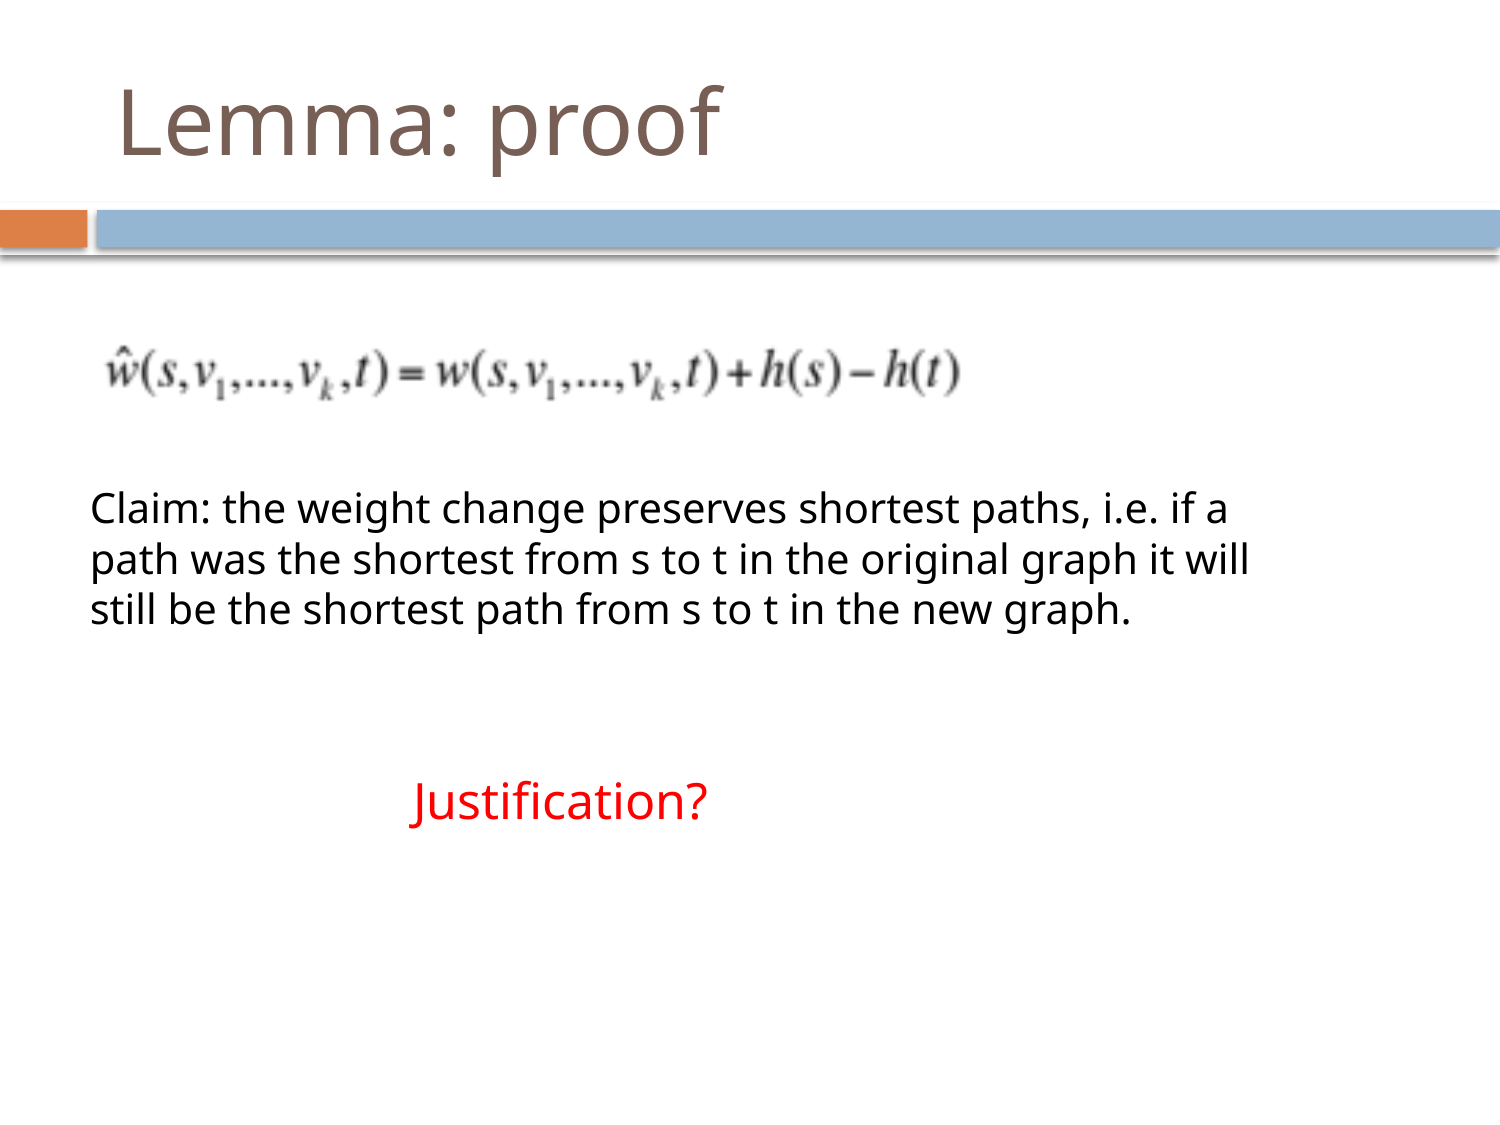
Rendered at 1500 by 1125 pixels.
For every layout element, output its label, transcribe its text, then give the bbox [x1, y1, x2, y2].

text_box Claim: the weight change preserves shortest paths, i.e. if a path was the shortest from s to t in the original graph it will still be the shortest path from s to t in the new graph. [75, 474, 1337, 640]
title Lemma: proof [100, 37, 1438, 200]
text_box Justification? [398, 762, 724, 838]
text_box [99, 337, 967, 409]
